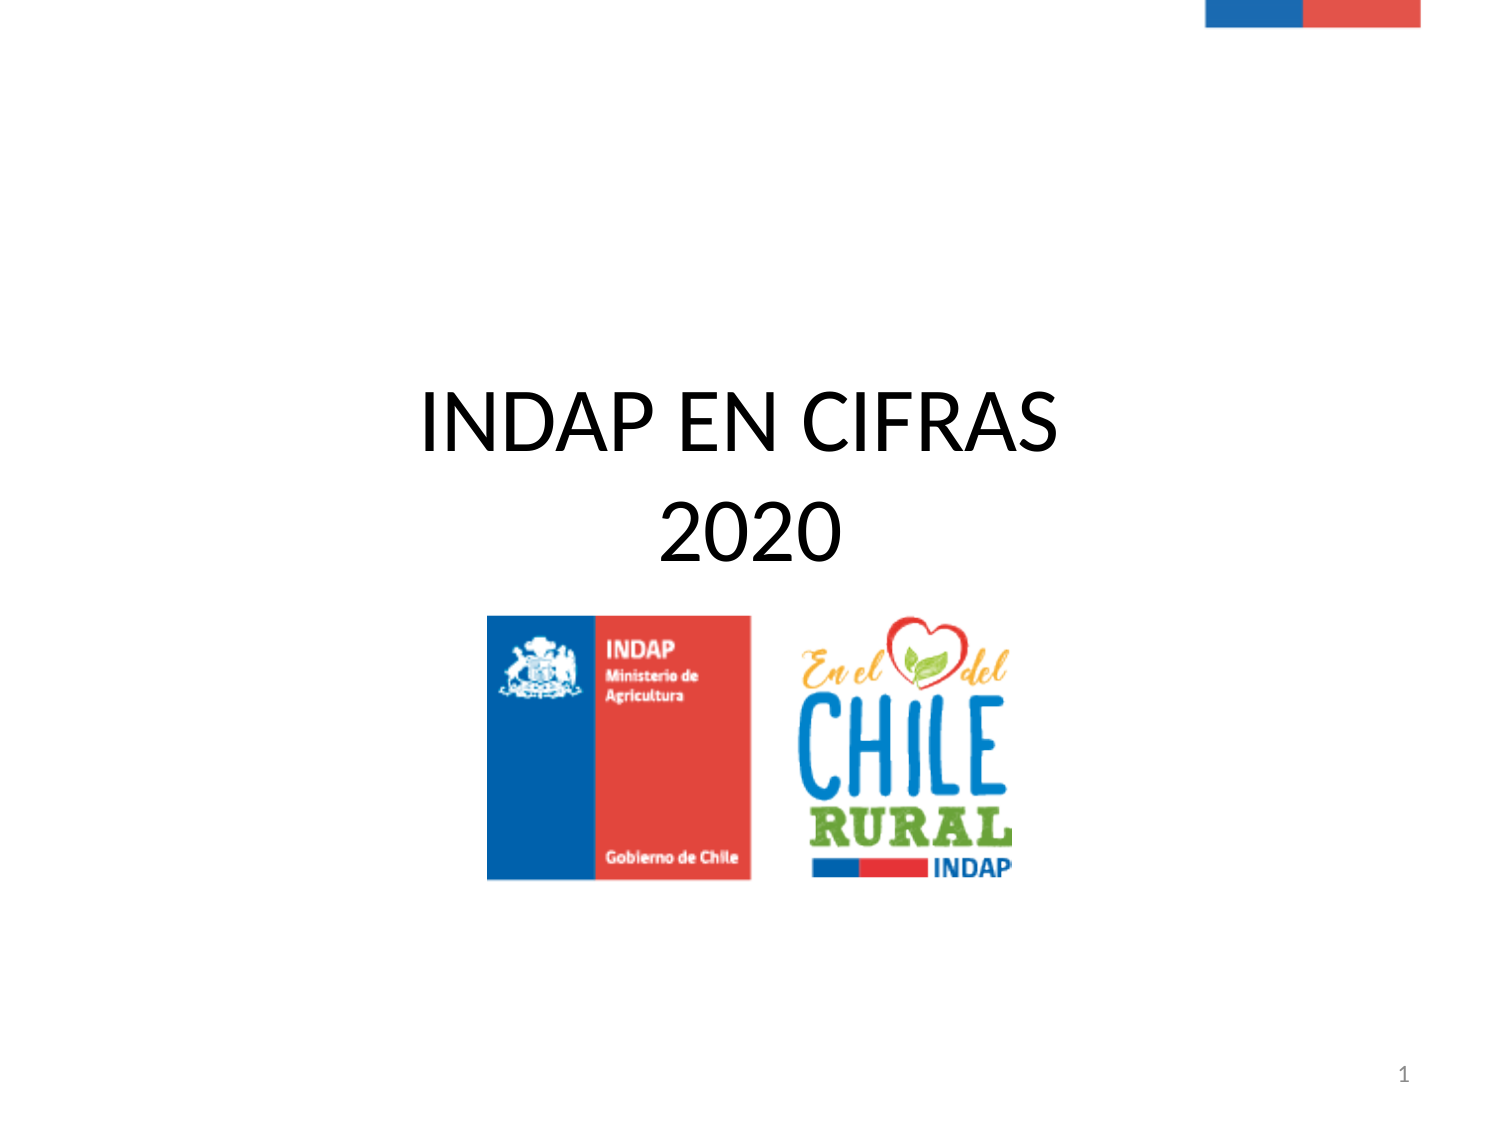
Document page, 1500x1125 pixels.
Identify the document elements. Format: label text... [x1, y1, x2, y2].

title INDAP EN CIFRAS 2020 [112, 349, 1388, 591]
slide_number 1 [1074, 1042, 1425, 1103]
picture [486, 602, 1012, 886]
